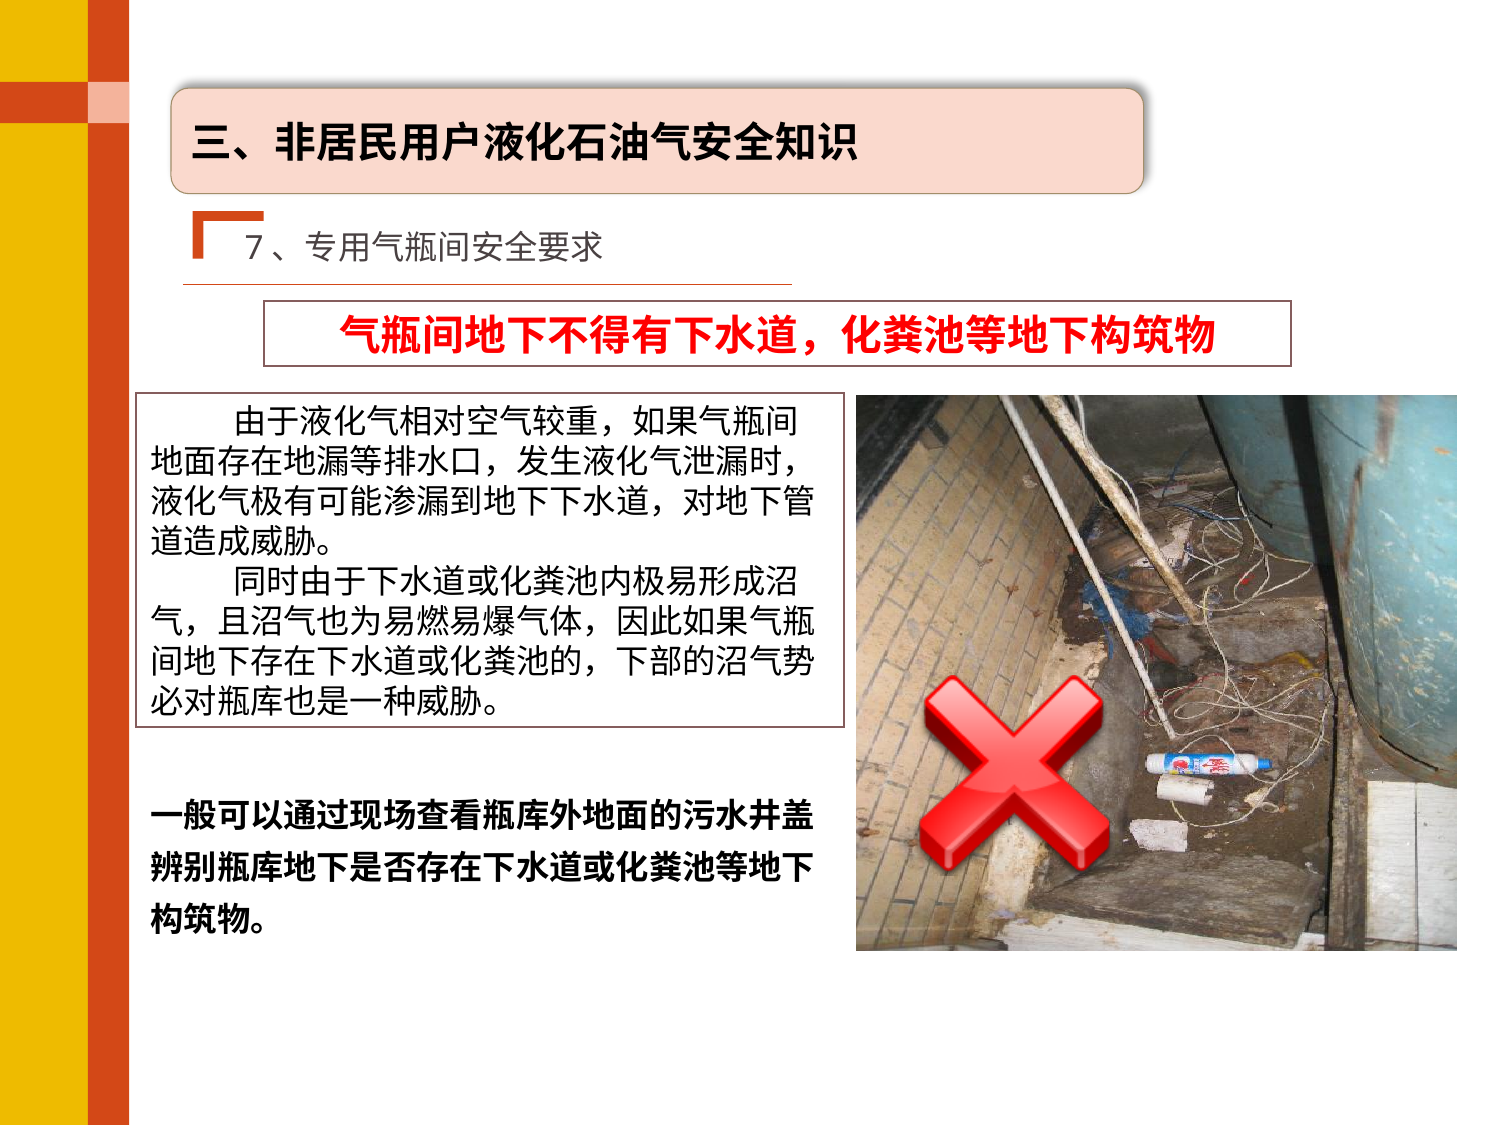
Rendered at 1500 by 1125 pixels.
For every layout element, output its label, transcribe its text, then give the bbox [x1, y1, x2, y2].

text_box 7、专用气瓶间安全要求 [229, 220, 793, 272]
text_box 气瓶间地下不得有下水道，化粪池等地下构筑物 [263, 300, 1292, 367]
text_box 三、非居民用户液化石油气安全知识 [170, 87, 1145, 195]
text_box [192, 210, 265, 260]
text_box 由于液化气相对空气较重，如果气瓶间地面存在地漏等排水口，发生液化气泄漏时，液化气极有可能渗漏到地下下水道，对地下管道造成威胁。 同时由于下水道或化粪池内极易形成沼气，且沼气也为易燃易爆气体，因此如果气瓶间地下存在下水道或化粪池的，下部的沼气势必对瓶库也是一种威胁。 [135, 392, 845, 728]
text_box 一般可以通过现场查看瓶库外地面的污水井盖辨别瓶库地下是否存在下水道或化粪池等地下构筑物。 [135, 775, 845, 946]
picture [856, 395, 1457, 951]
